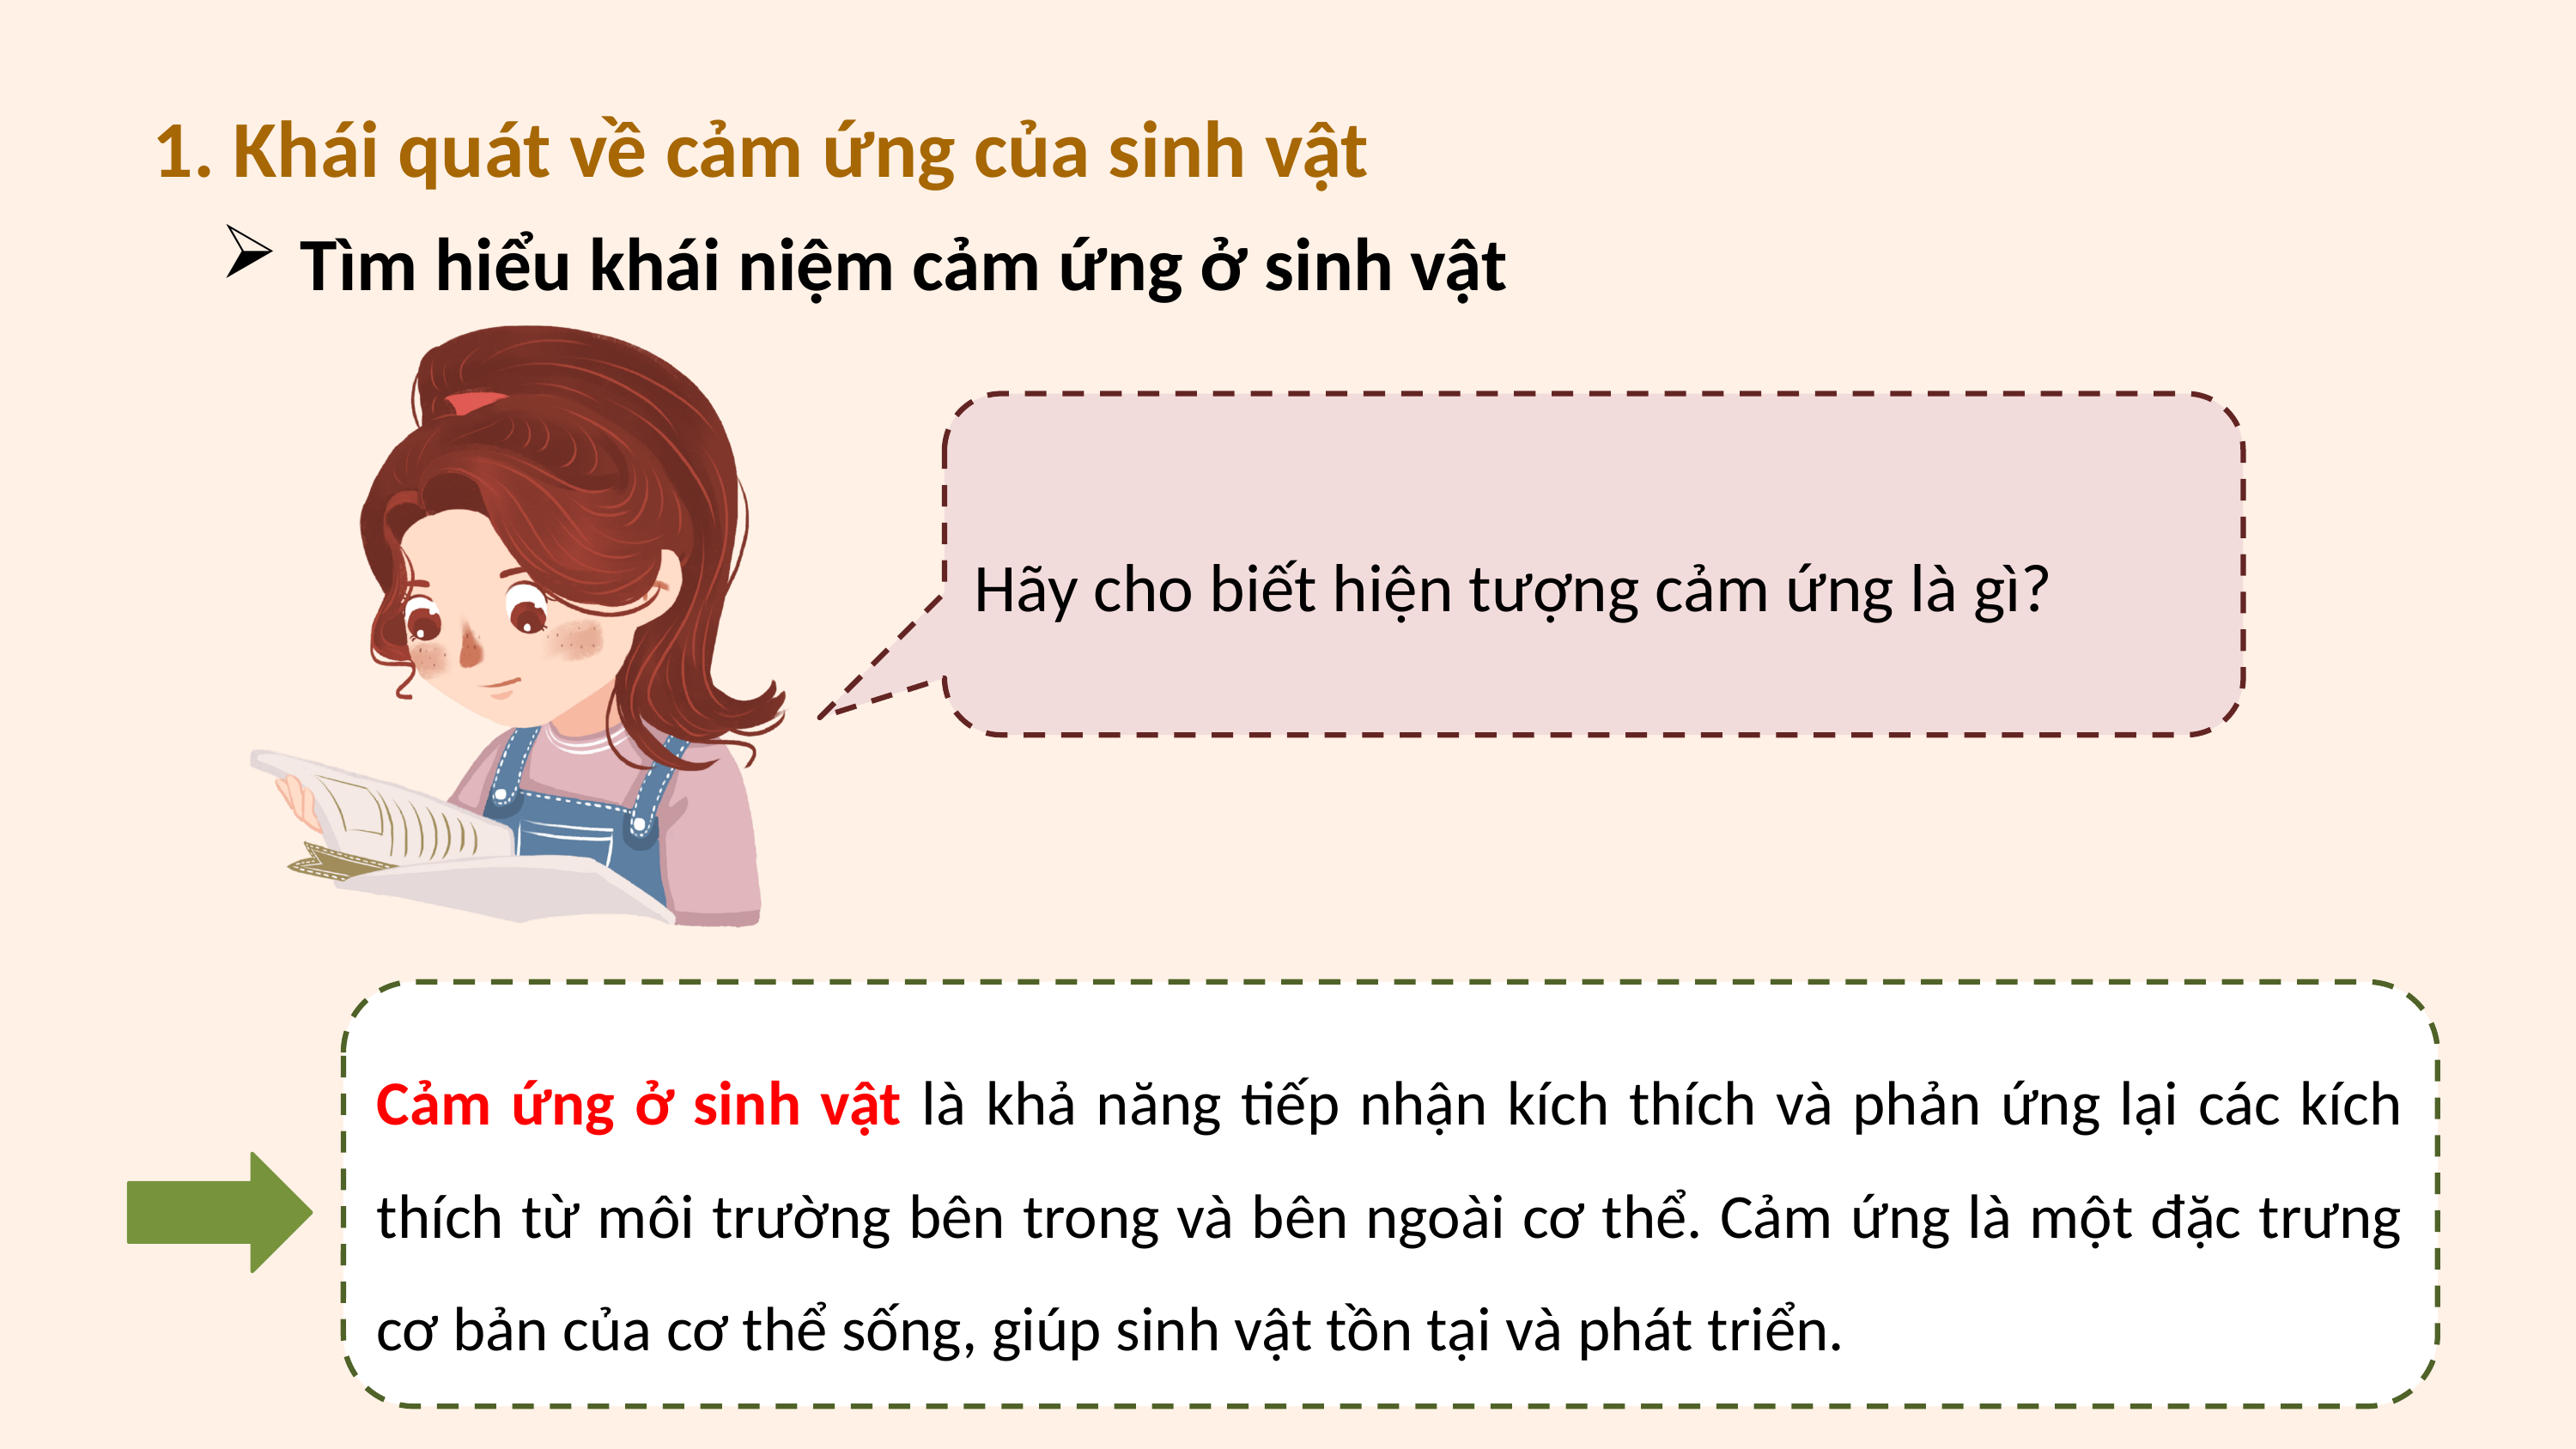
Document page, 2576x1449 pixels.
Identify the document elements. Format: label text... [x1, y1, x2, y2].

text_box Hãy cho biết hiện tượng cảm ứng là gì? [908, 391, 2245, 737]
text_box Cảm ứng ở sinh vật là khả năng tiếp nhận kích thích và phản ứng lại các kích thích từ môi trường bên trong và bên ngoài cơ thể. Cảm ứng là một đặc trưng cơ bản của cơ thể sống, giúp sinh vật tồn tại và phát triển. [341, 979, 2439, 1409]
text_box 1. Khái quát về cảm ứng của sinh vật [32, 48, 1491, 194]
text_box [126, 1151, 313, 1274]
picture [192, 294, 904, 942]
text_box Tìm hiểu khái niệm cảm ứng ở sinh vật [207, 209, 1522, 312]
